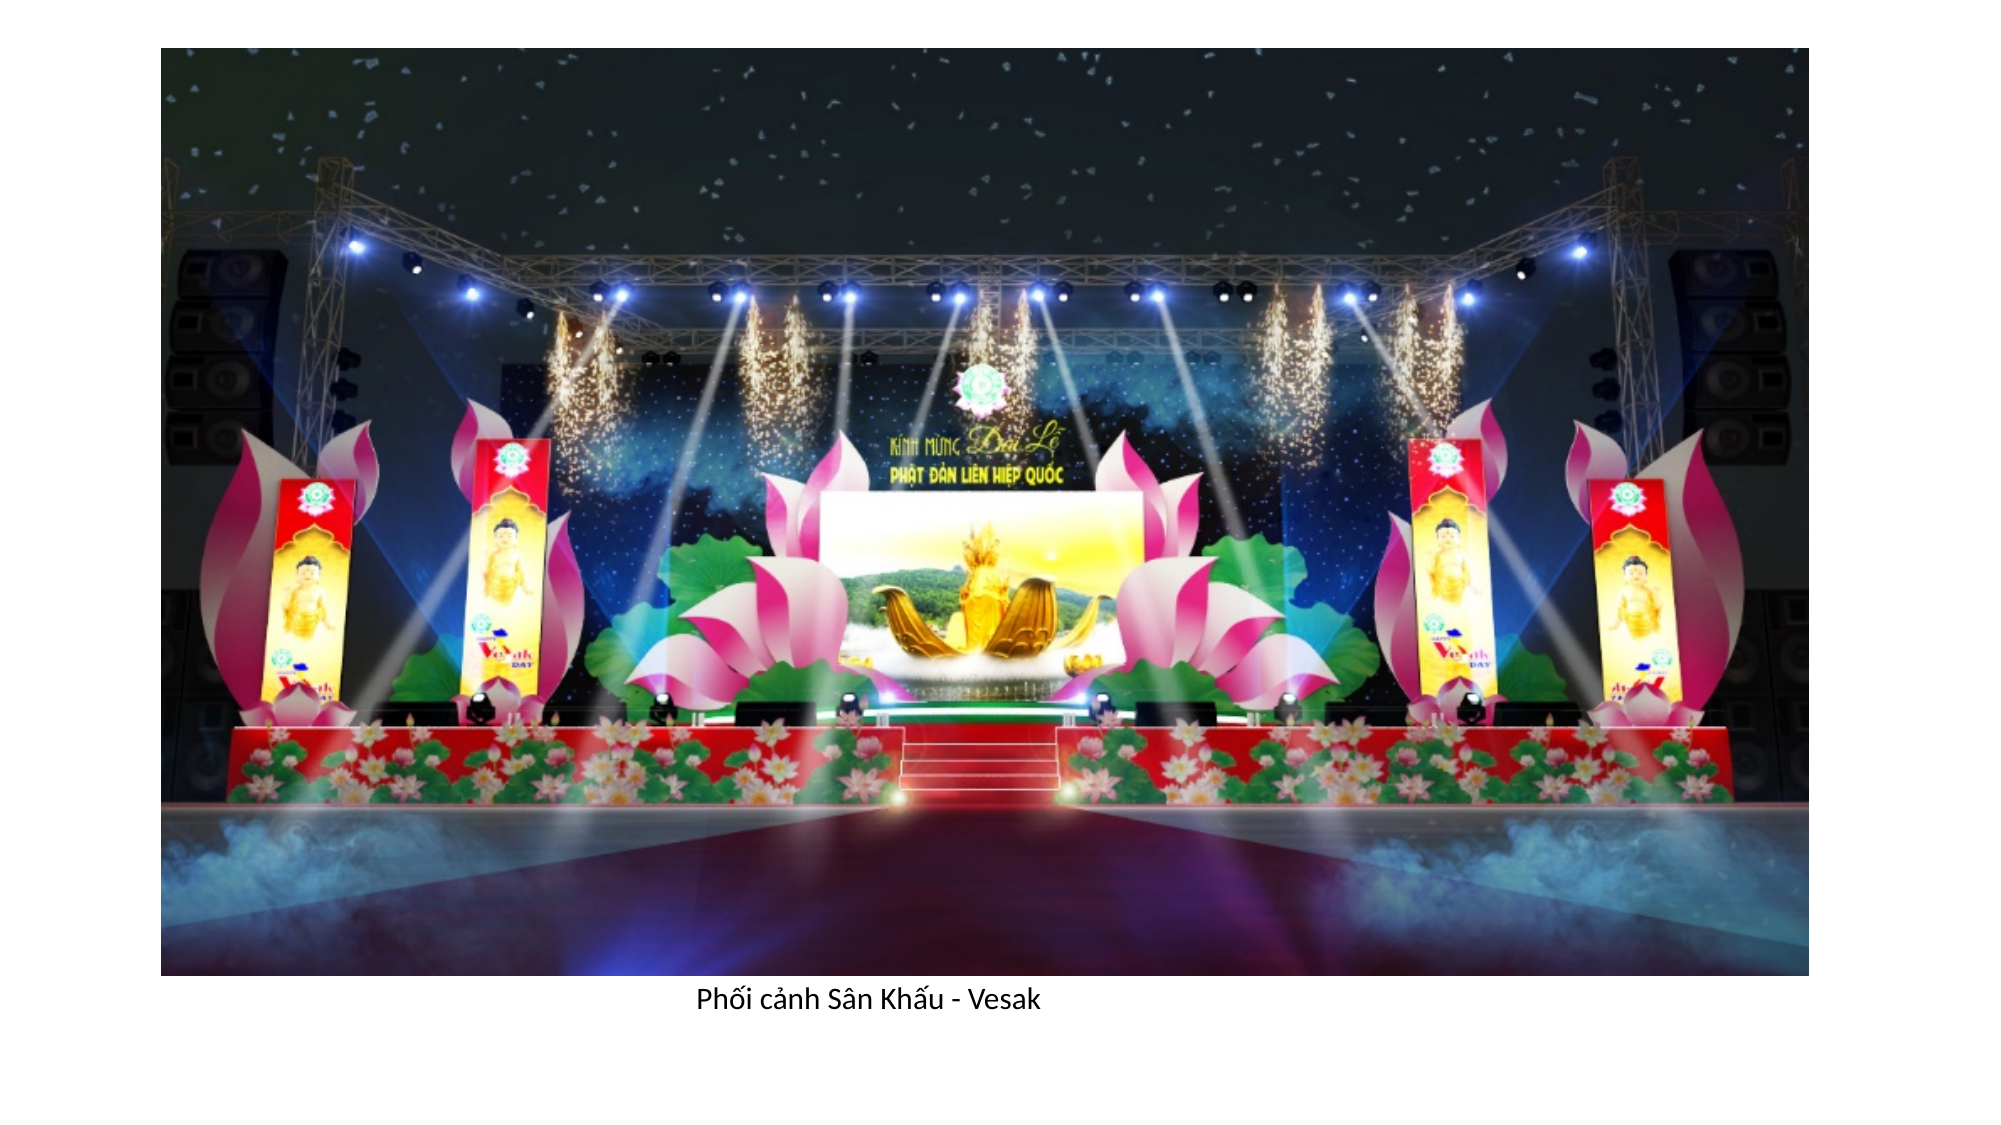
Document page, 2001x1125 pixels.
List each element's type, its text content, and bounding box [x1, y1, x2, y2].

picture [160, 48, 1809, 976]
subtitle Phối cảnh Sân Khấu - Vesak [118, 975, 1619, 1078]
